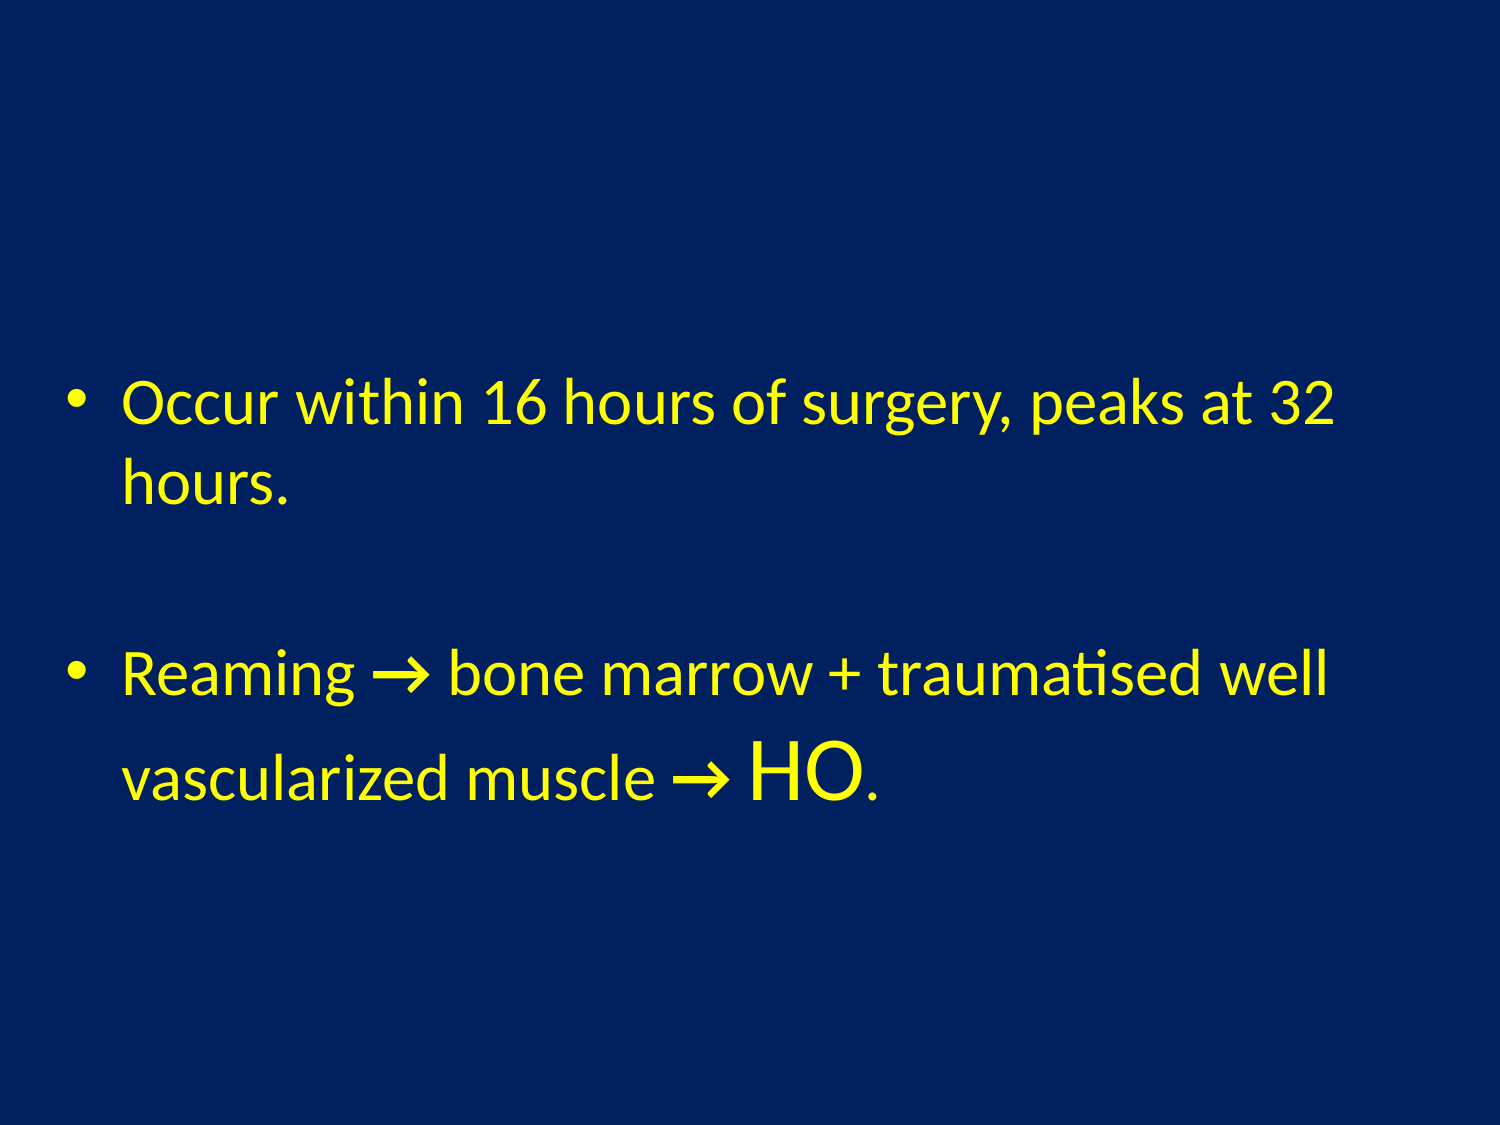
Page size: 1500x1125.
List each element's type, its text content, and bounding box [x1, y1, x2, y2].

list Occur within 16 hours of surgery, peaks at 32 hours. Reaming → bone marrow + traumatised well vascularized muscle → HO. [50, 350, 1400, 1093]
